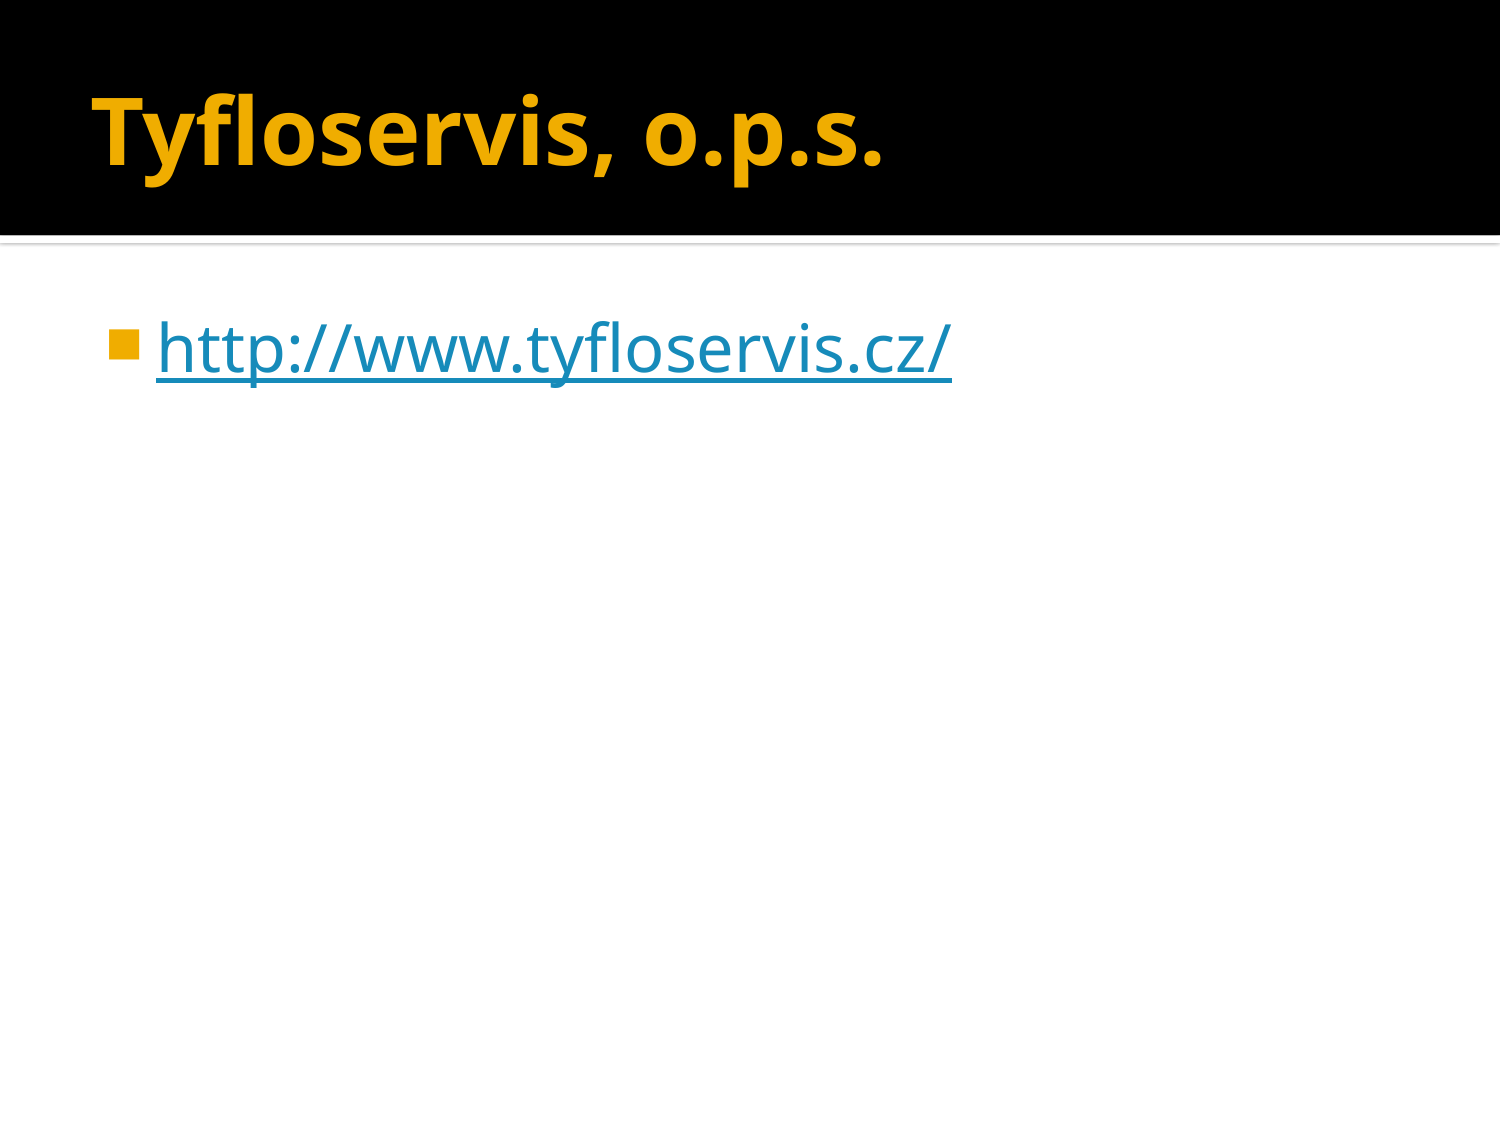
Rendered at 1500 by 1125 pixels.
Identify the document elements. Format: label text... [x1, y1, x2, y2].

title Tyfloservis, o.p.s. [75, 25, 1425, 231]
list http://www.tyfloservis.cz/ [75, 291, 1425, 1050]
